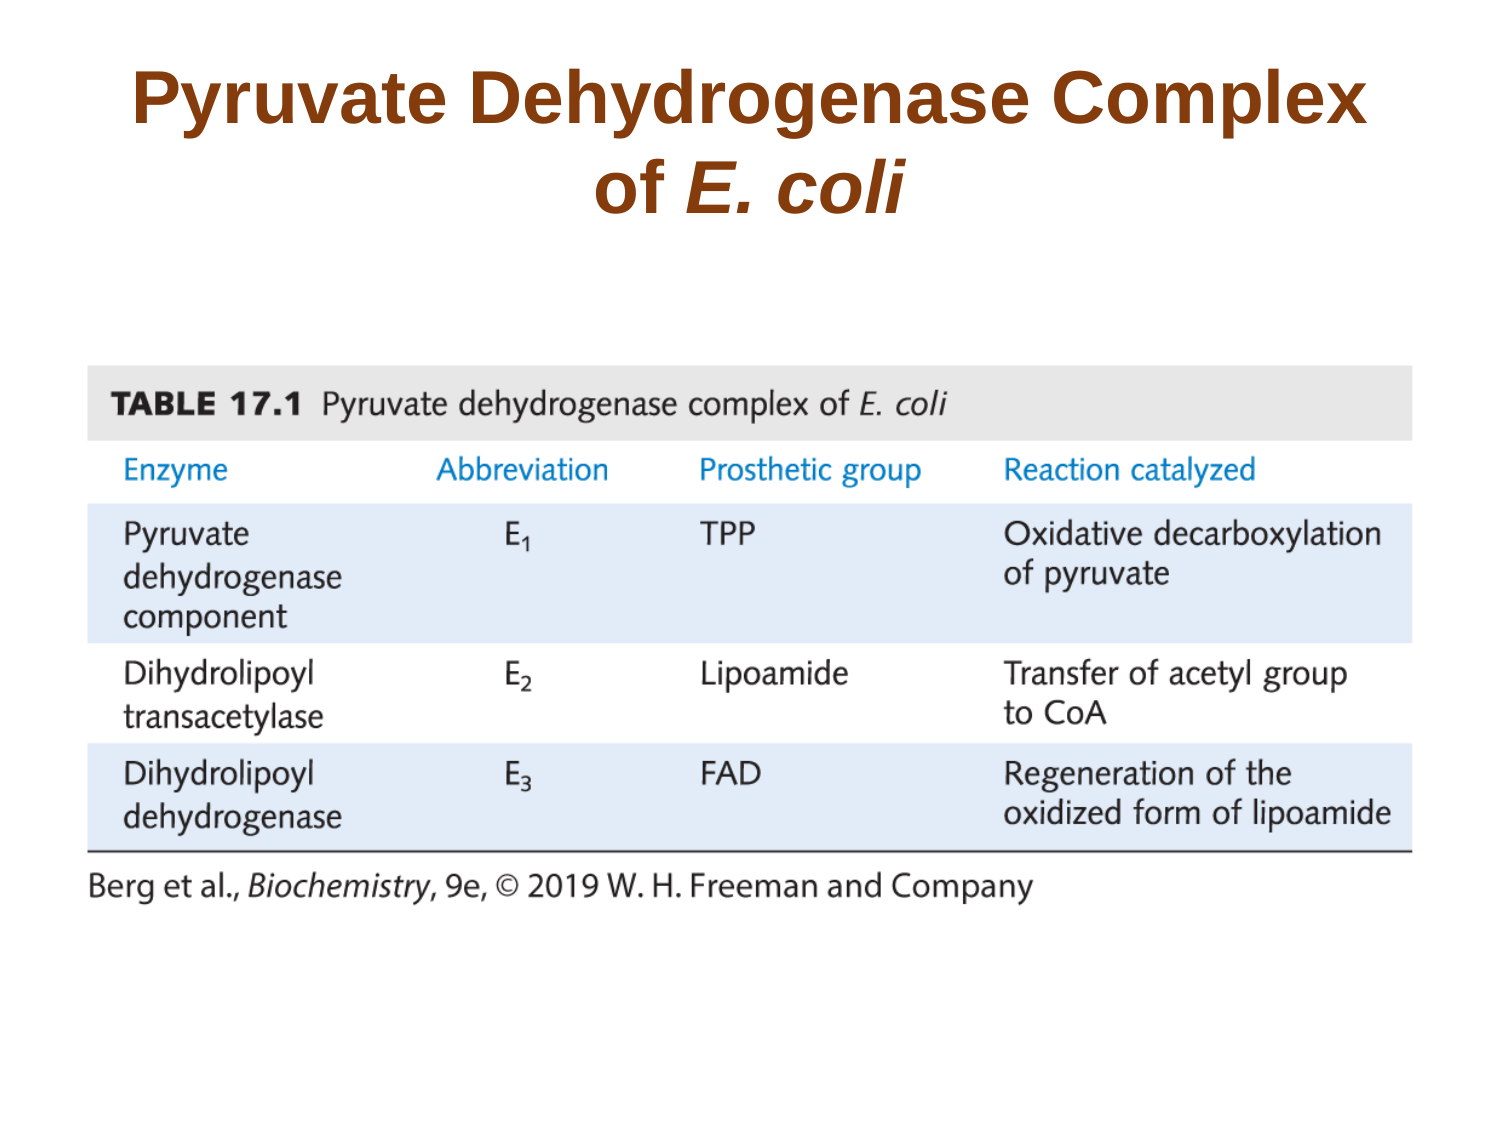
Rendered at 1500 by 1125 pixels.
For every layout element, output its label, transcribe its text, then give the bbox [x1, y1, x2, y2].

title Pyruvate Dehydrogenase Complex of E. coli [75, 45, 1425, 233]
picture [84, 362, 1416, 909]
